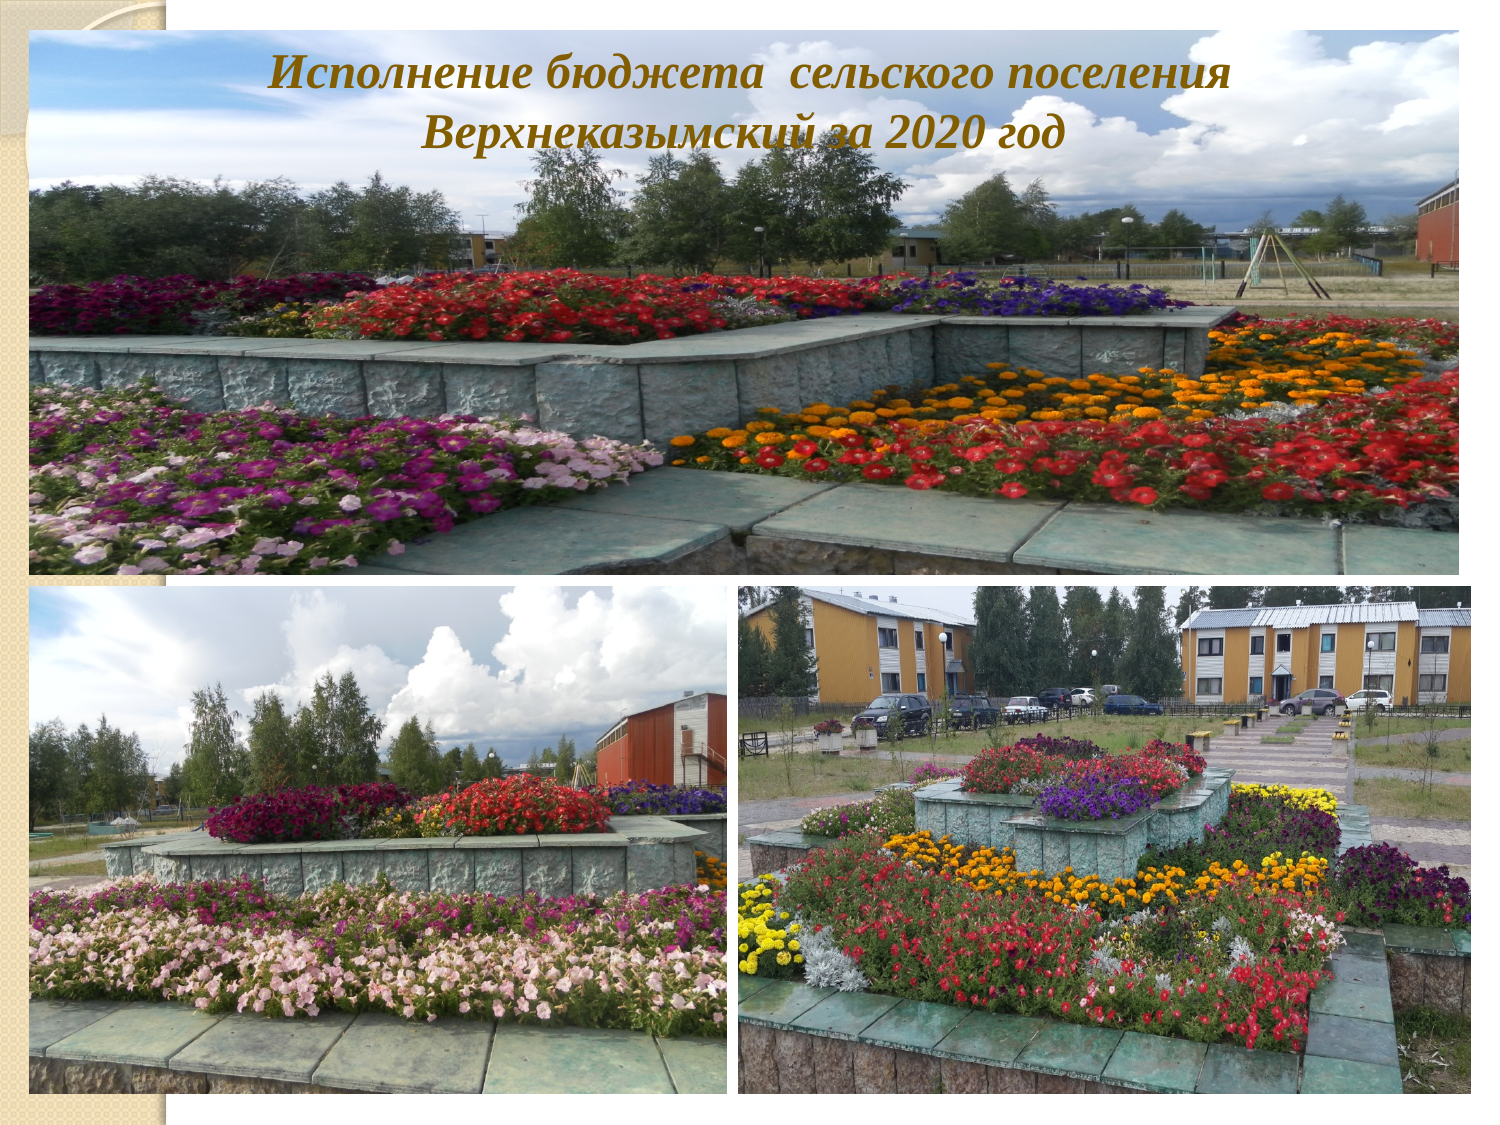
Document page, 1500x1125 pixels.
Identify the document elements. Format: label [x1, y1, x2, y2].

picture [29, 30, 1459, 575]
picture [737, 585, 1471, 1095]
picture [29, 585, 727, 1095]
